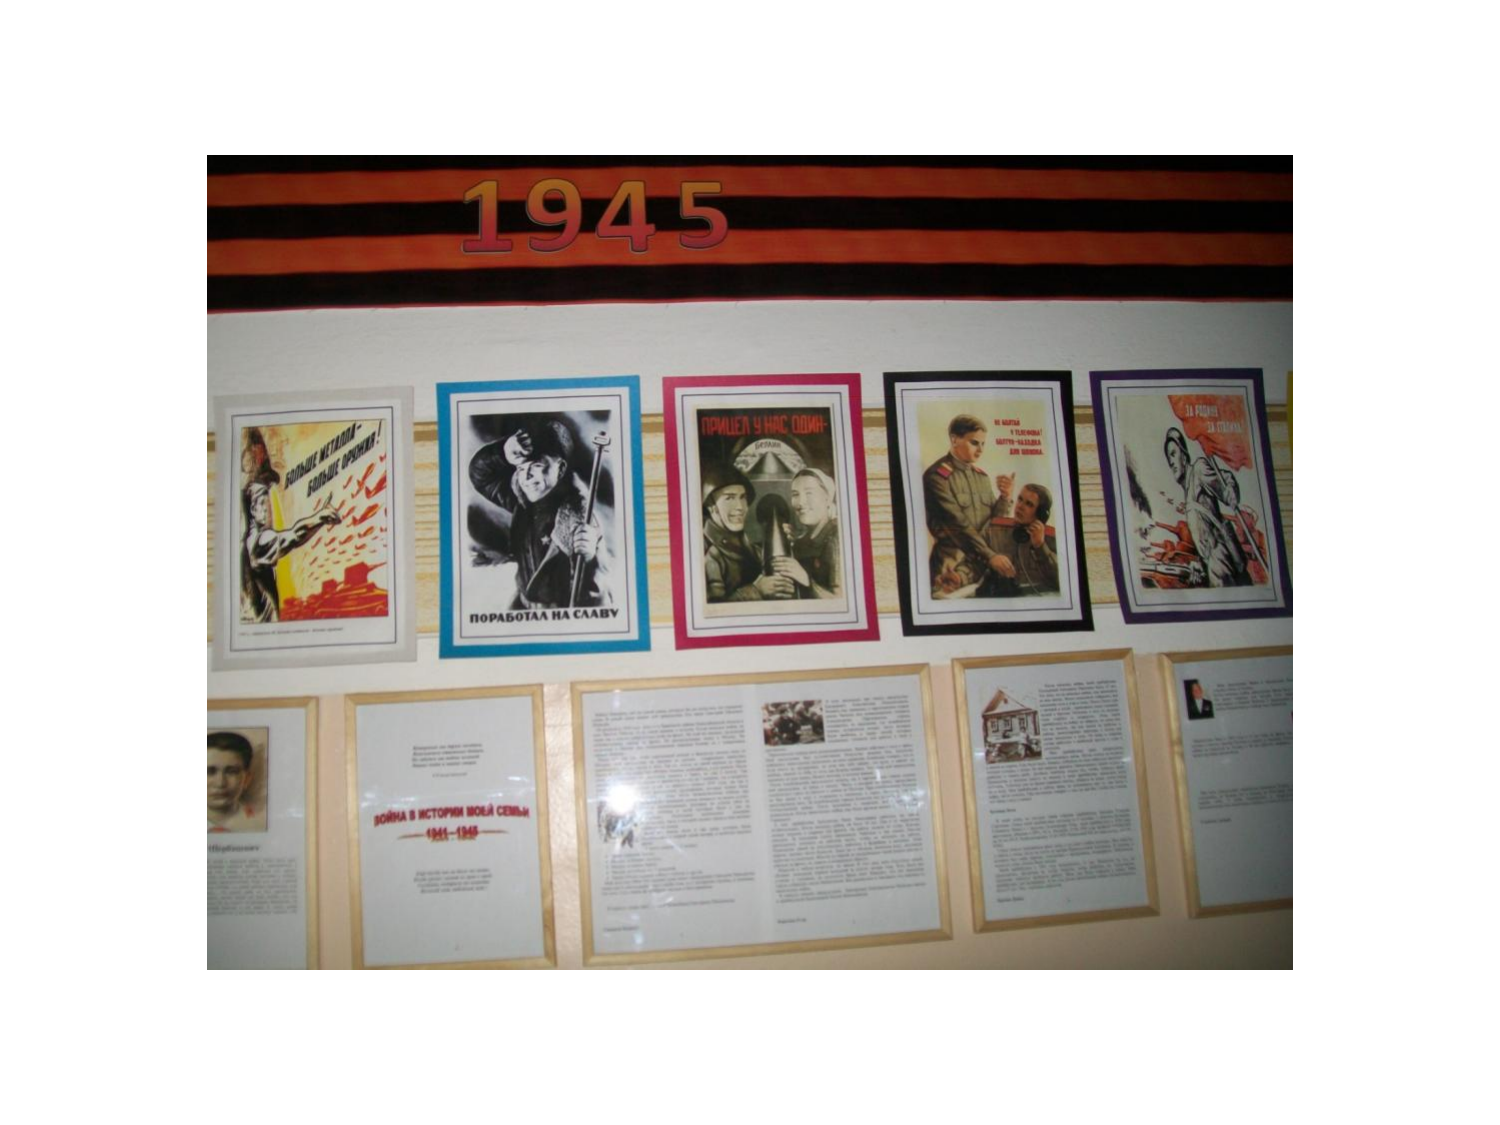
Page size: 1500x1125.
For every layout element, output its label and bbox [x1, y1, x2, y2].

picture [207, 155, 1293, 970]
